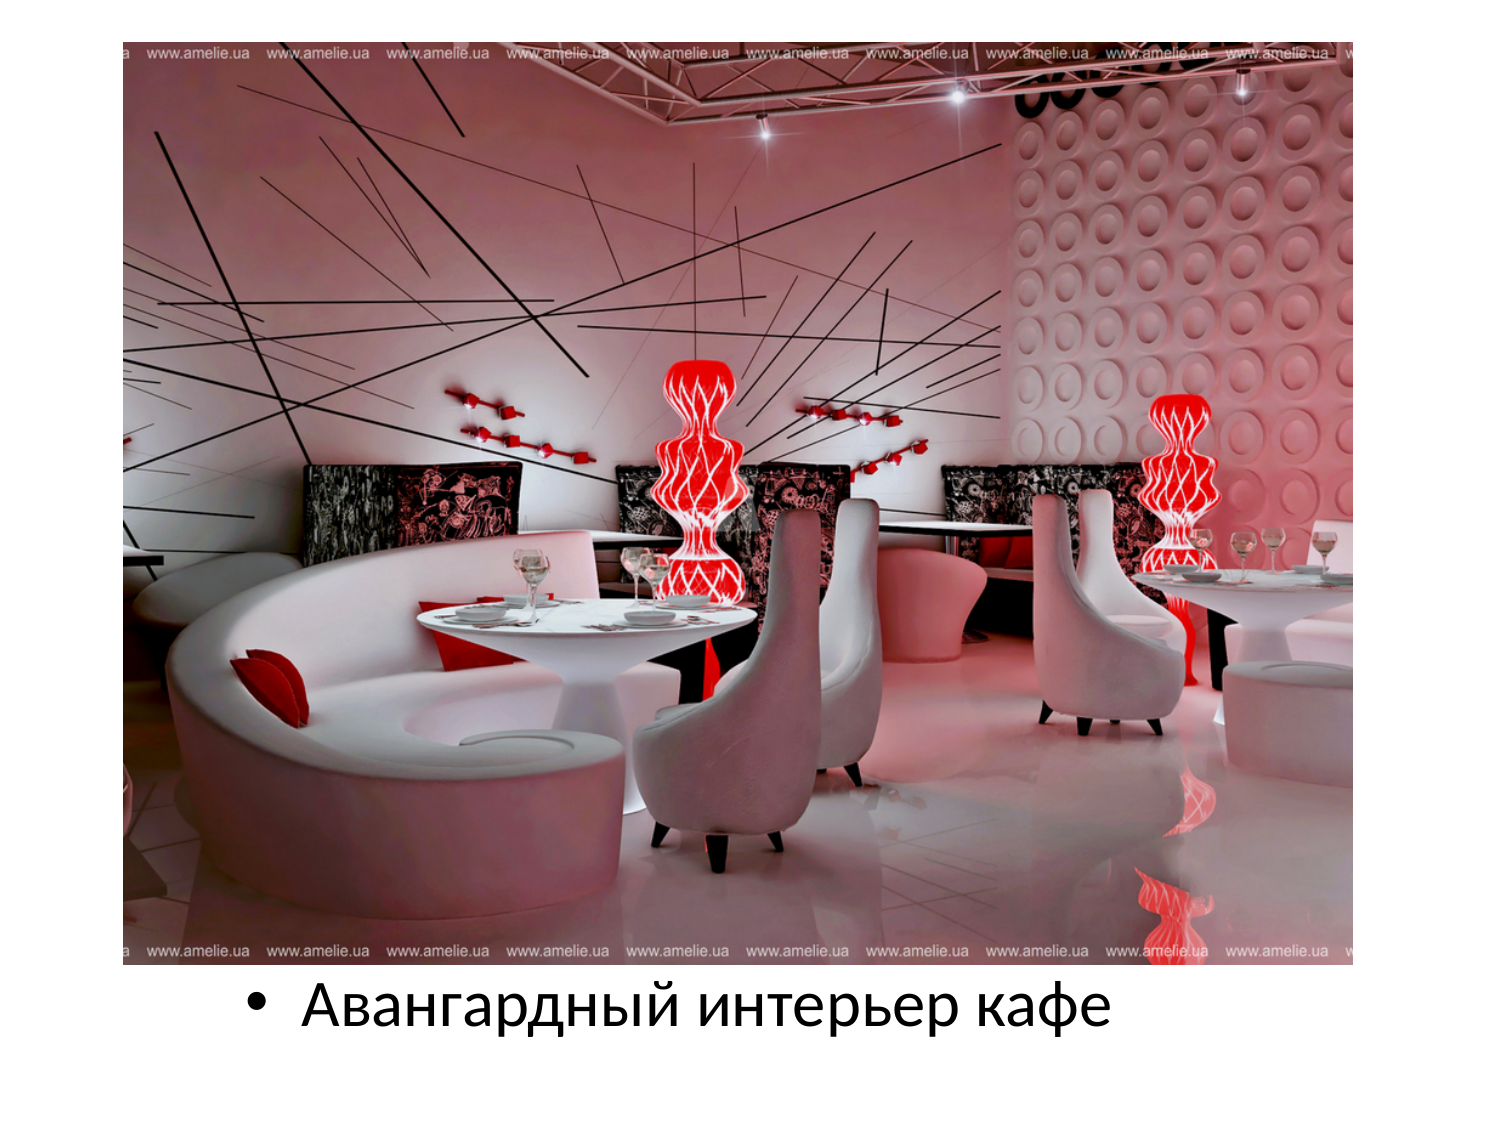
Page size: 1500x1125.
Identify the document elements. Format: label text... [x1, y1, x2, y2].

list Авангардный интерьер кафе [123, 972, 1235, 1059]
picture [123, 42, 1353, 965]
